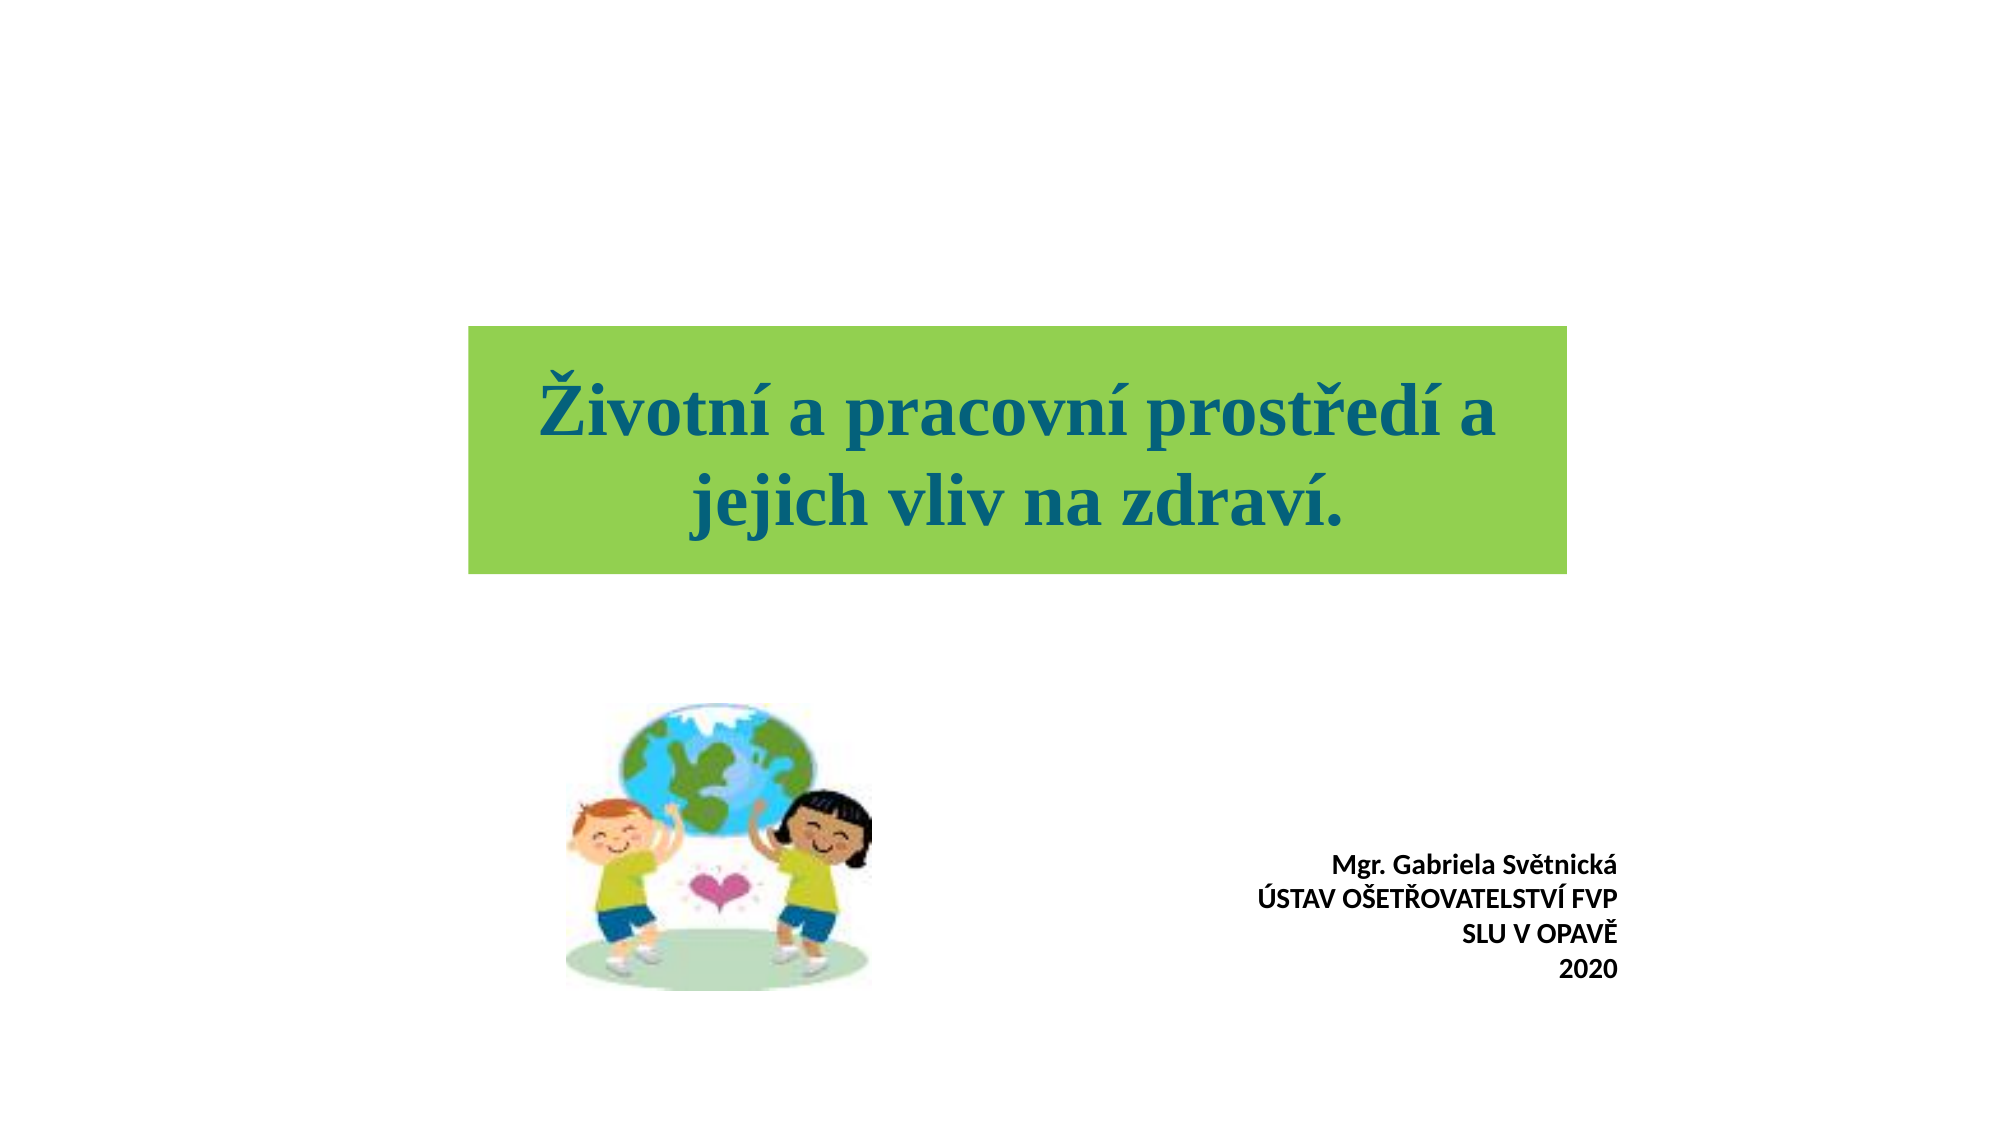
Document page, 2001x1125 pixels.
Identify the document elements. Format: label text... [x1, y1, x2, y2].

text_box Životní a pracovní prostředí a jejich vliv na zdraví. [468, 326, 1567, 575]
text_box Mgr. Gabriela Světnická ÚSTAV OŠETŘOVATELSTVÍ FVP SLU V OPAVĚ 2020 [862, 837, 1633, 1025]
picture [566, 703, 872, 991]
